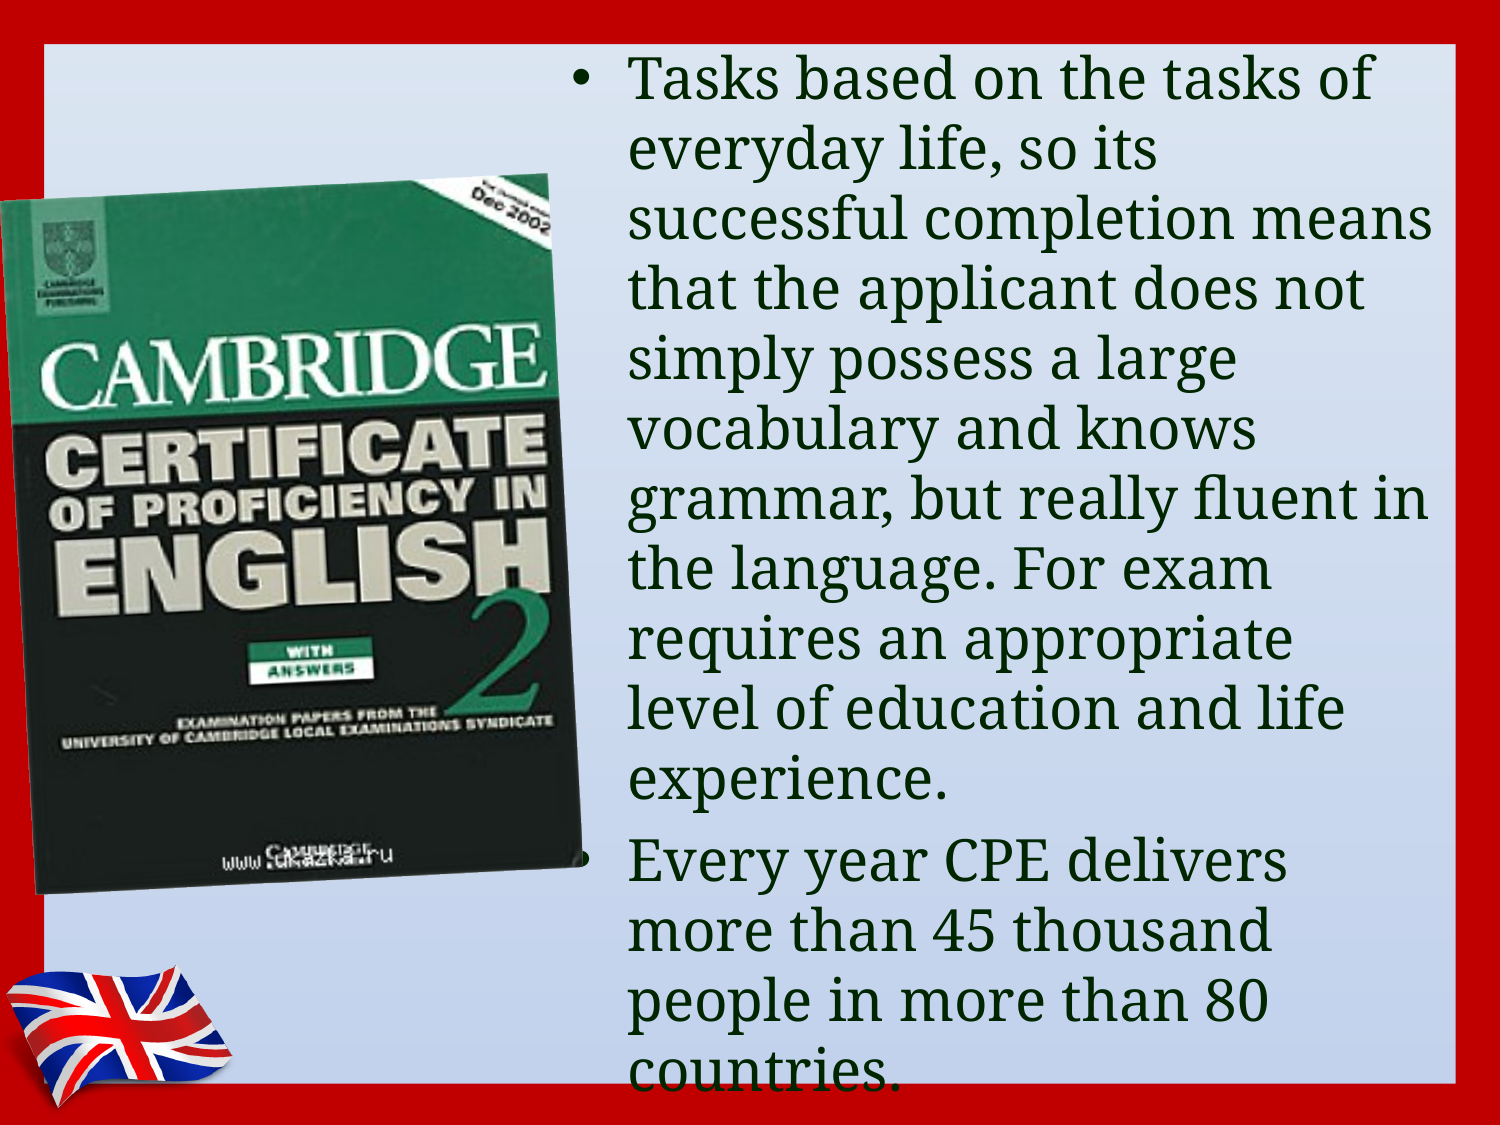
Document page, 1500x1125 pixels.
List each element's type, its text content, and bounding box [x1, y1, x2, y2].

picture [1, 174, 583, 894]
picture [0, 906, 237, 1125]
list Tasks based on the tasks of everyday life, so its successful completion means that the applicant does not simply possess a large vocabulary and knows grammar, but really fluent in the language. For exam requires an appropriate level of education and life experience. Every year CPE delivers more than 45 thousand people in more than 80 countries. The stages of the exams are the same as in FCE and CAE [555, 33, 1458, 1081]
